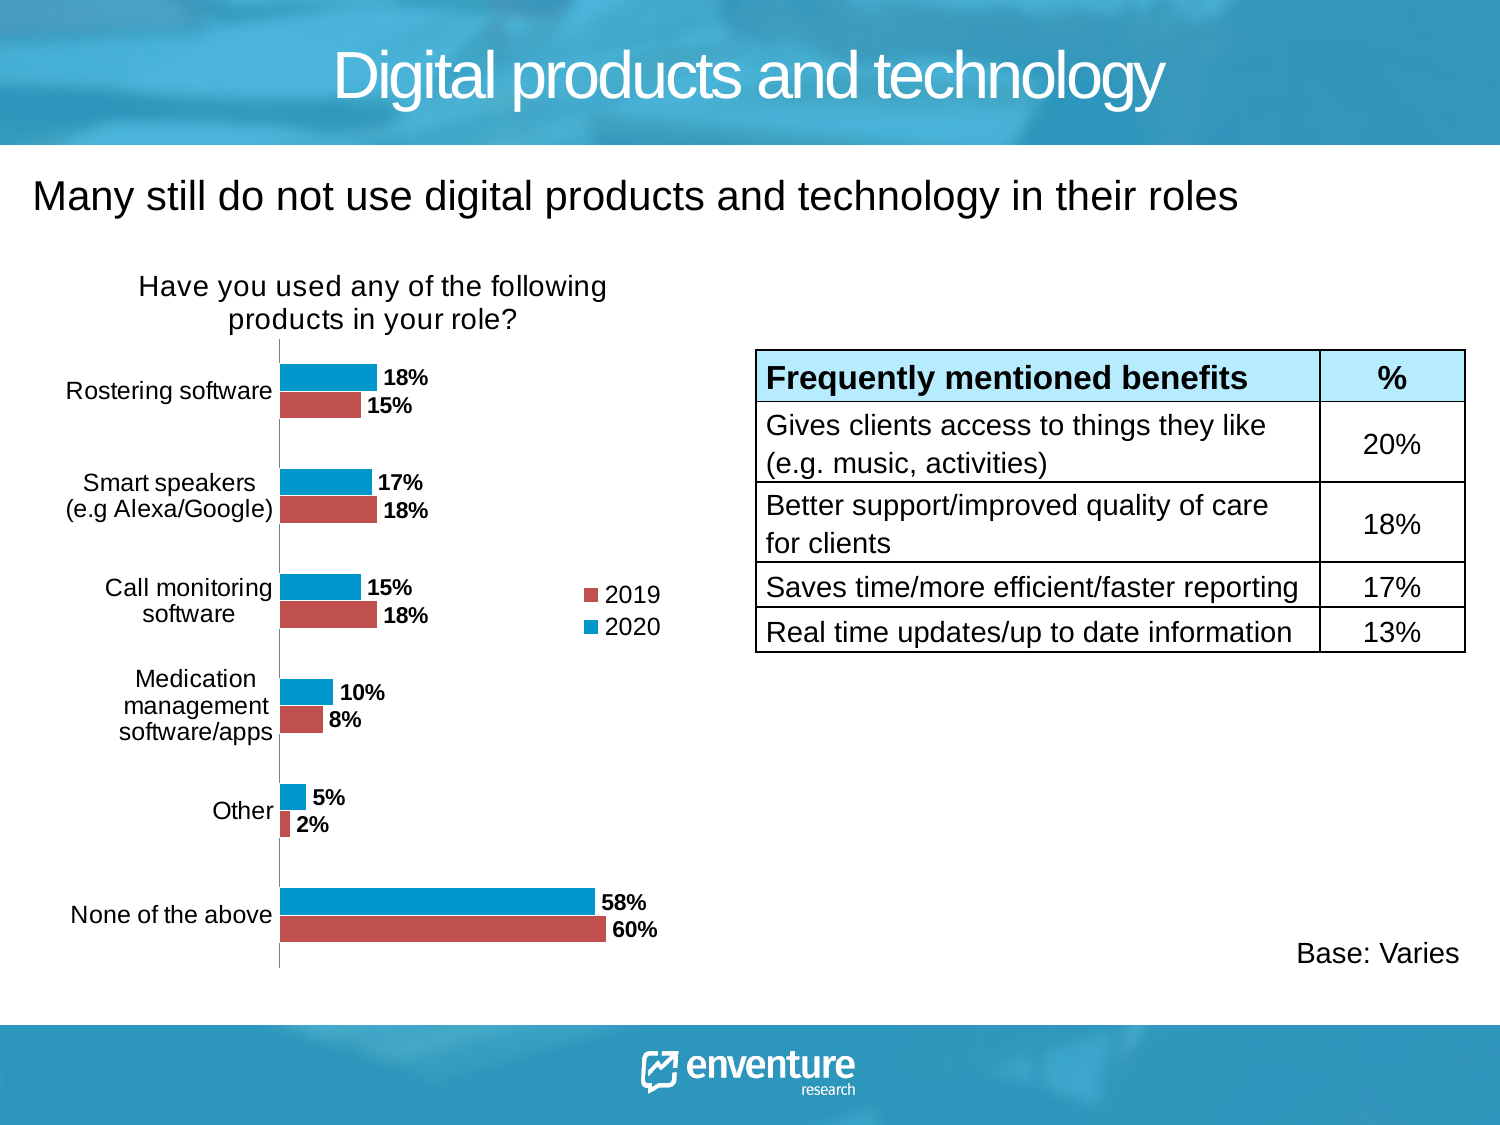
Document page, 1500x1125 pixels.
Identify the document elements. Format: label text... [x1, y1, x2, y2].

table_cell Better support/improved quality of care for clients [757, 483, 1319, 561]
text_box Base: Varies [1281, 927, 1496, 977]
table_cell 18% [1321, 483, 1464, 561]
table_cell Real time updates/up to date information [757, 608, 1319, 651]
picture [0, 0, 1500, 145]
table_cell 17% [1321, 563, 1464, 606]
text_box Many still do not use digital products and technology in their roles [17, 160, 1307, 226]
table_cell 20% [1321, 402, 1464, 481]
picture [0, 1024, 1500, 1125]
table_cell Gives clients access to things they like (e.g. music, activities) [757, 402, 1319, 481]
table_cell 13% [1321, 608, 1464, 651]
table_header Frequently mentioned benefits [757, 351, 1319, 401]
table_cell Saves time/more efficient/faster reporting [757, 563, 1319, 606]
table_header % [1321, 351, 1464, 401]
chart [64, 238, 683, 984]
